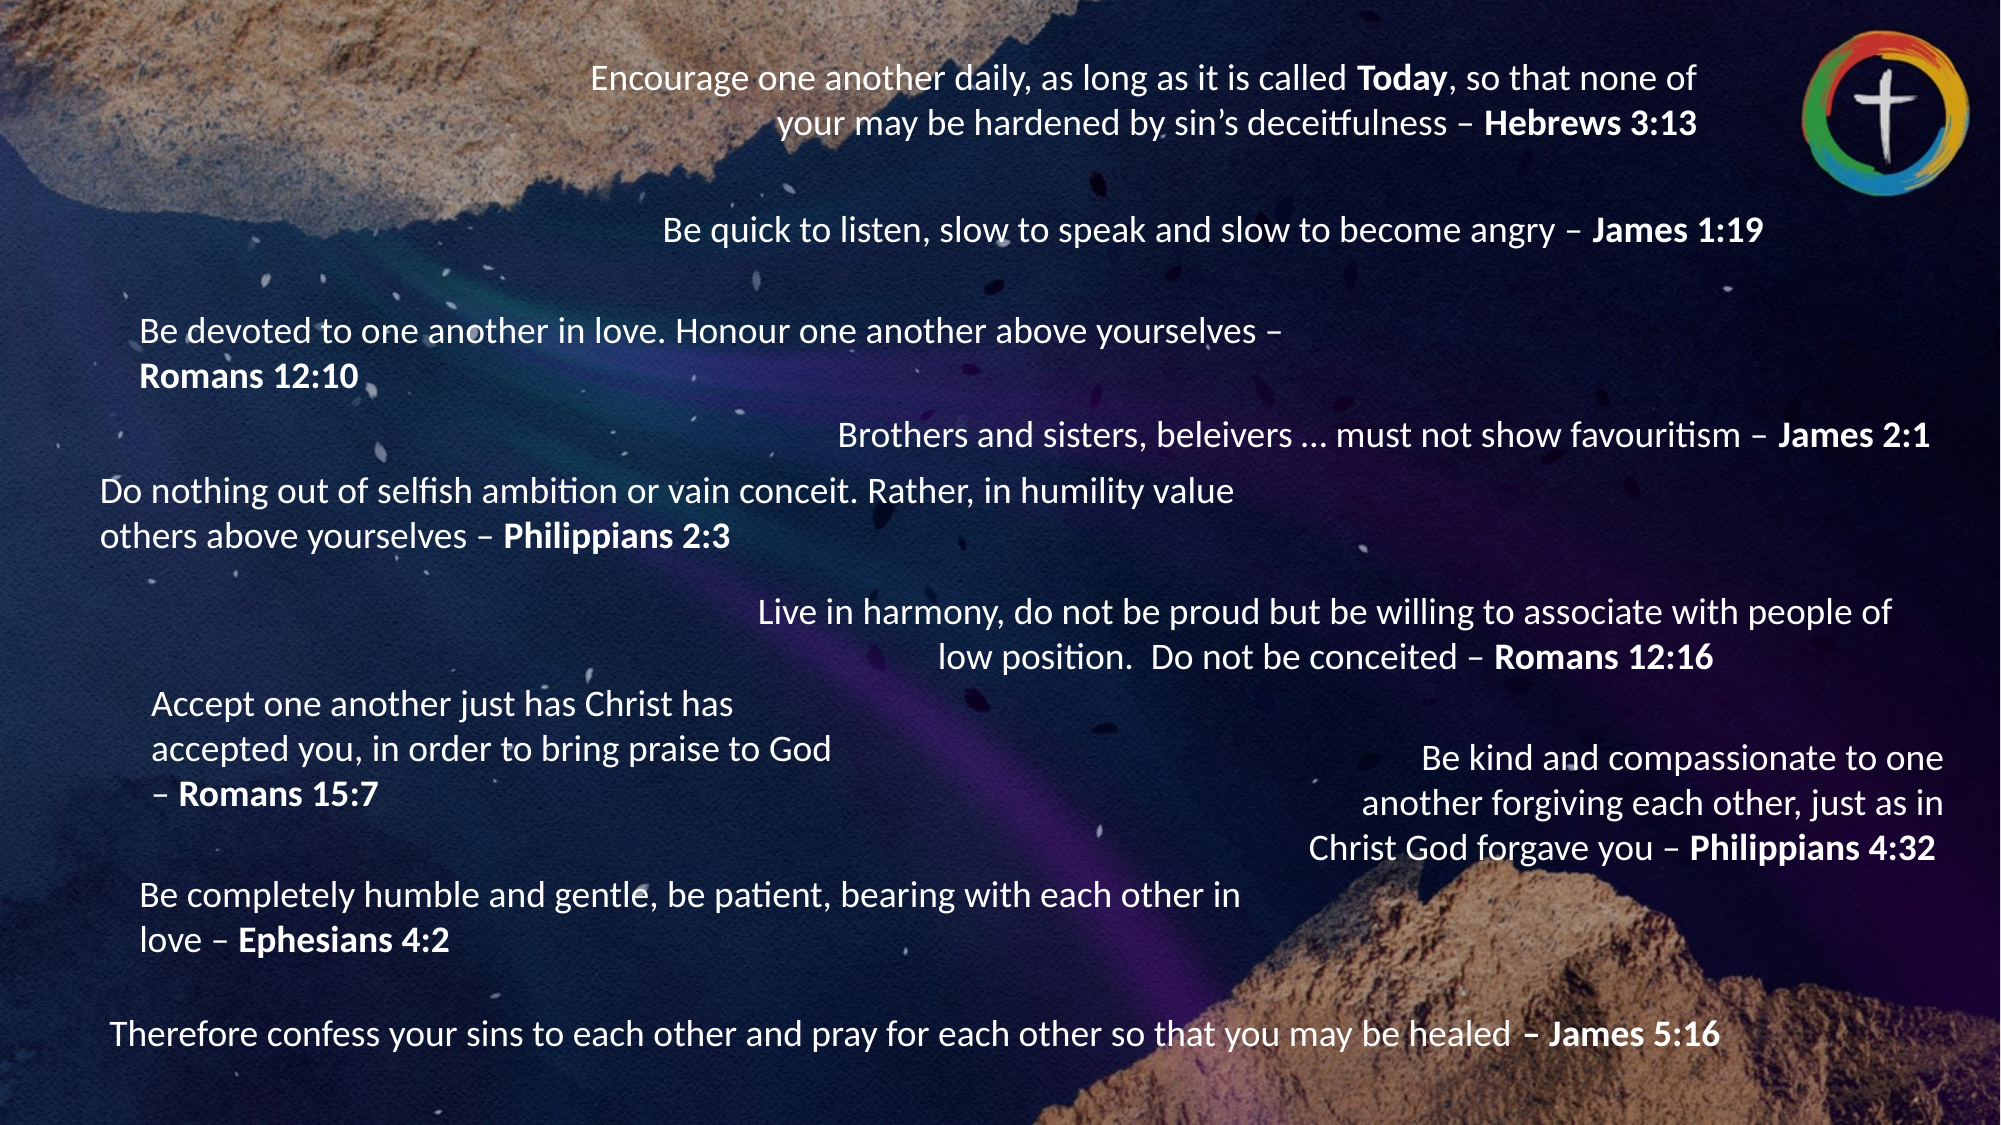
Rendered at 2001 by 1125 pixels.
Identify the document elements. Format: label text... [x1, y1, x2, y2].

text_box Live in harmony, do not be proud but be willing to associate with people of low position. Do not be conceited – Romans 12:16 [725, 579, 1927, 685]
text_box Be devoted to one another in love. Honour one another above yourselves – Romans 12:10 [124, 299, 1326, 404]
picture [0, 0, 2001, 1125]
text_box Be kind and compassionate to one another forgiving each other, just as in Christ God forgave you – Philippians 4:32 [1286, 725, 1960, 875]
text_box Be completely humble and gentle, be patient, bearing with each other in love – Ephesians 4:2 [124, 862, 1326, 968]
text_box Therefore confess your sins to each other and pray for each other so that you may be healed – James 5:16 [94, 1001, 1857, 1062]
text_box Accept one another just has Christ has accepted you, in order to bring praise to God – Romans 15:7 [136, 672, 865, 822]
text_box Brothers and sisters, beleivers … must not show favouritism – James 2:1 [744, 403, 1946, 463]
text_box Encourage one another daily, as long as it is called Today, so that none of your may be hardened by sin’s deceitfulness – Hebrews 3:13 [510, 45, 1713, 150]
text_box Do nothing out of selfish ambition or vain conceit. Rather, in humility value others above yourselves – Philippians 2:3 [85, 459, 1287, 564]
text_box Be quick to listen, slow to speak and slow to become angry – James 1:19 [577, 197, 1779, 258]
